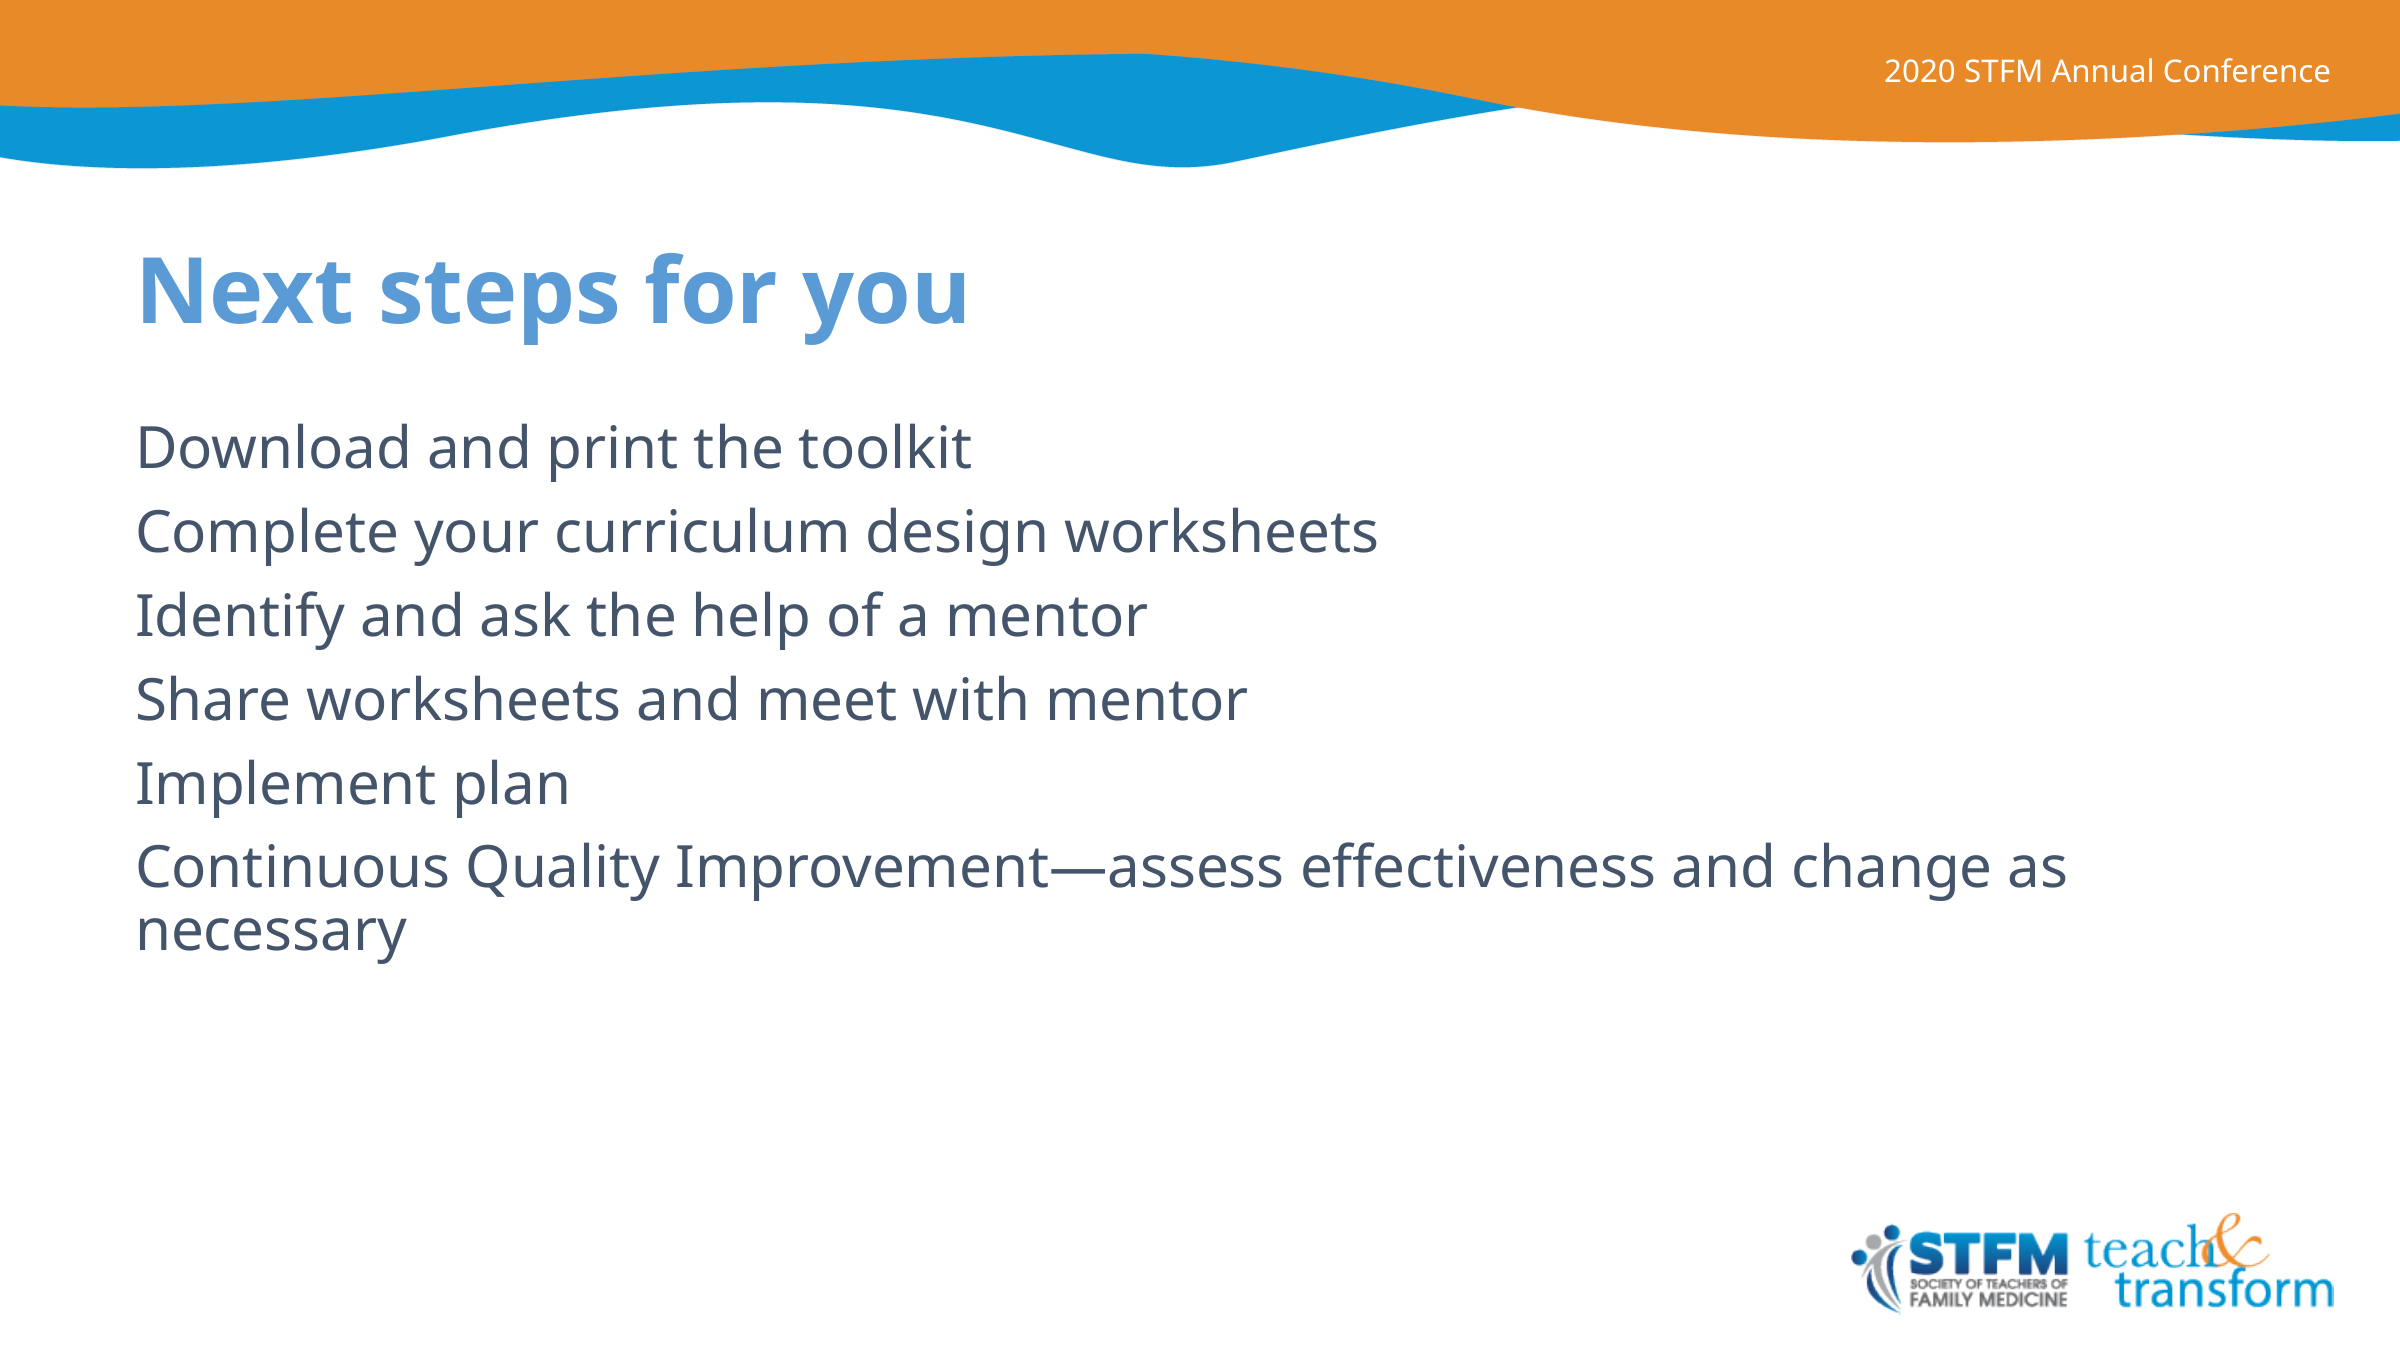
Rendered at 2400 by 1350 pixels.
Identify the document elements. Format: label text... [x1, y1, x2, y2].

picture [0, 0, 2400, 1350]
list Download and print the toolkit Complete your curriculum design worksheets Identify and ask the help of a mentor Share worksheets and meet with mentor Implement plan Continuous Quality Improvement—assess effectiveness and change as necessary [120, 411, 2280, 1224]
title Next steps for you [120, 210, 2280, 377]
